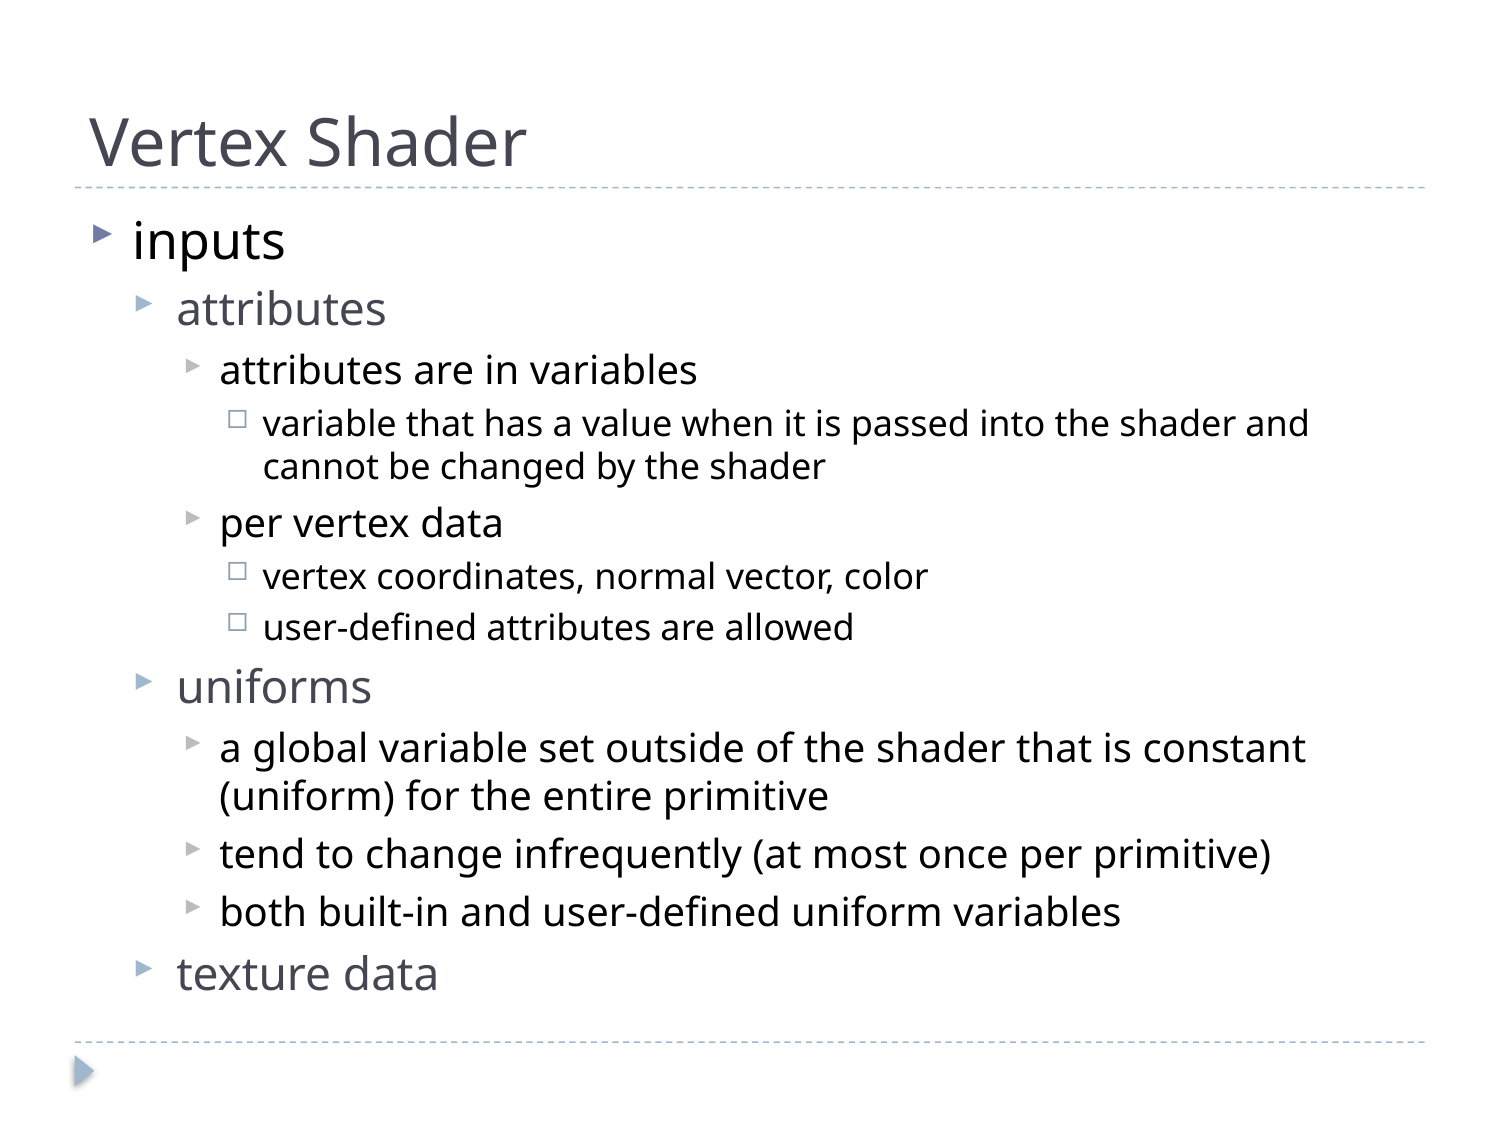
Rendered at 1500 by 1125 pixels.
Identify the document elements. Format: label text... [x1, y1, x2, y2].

title Vertex Shader [75, 24, 1425, 188]
list inputs attributes attributes are in variables variable that has a value when it is passed into the shader and cannot be changed by the shader per vertex data vertex coordinates, normal vector, color user-defined attributes are allowed uniforms a global variable set outside of the shader that is constant (uniform) for the entire primitive tend to change infrequently (at most once per primitive) both built-in and user-defined uniform variables texture data [75, 200, 1425, 1010]
